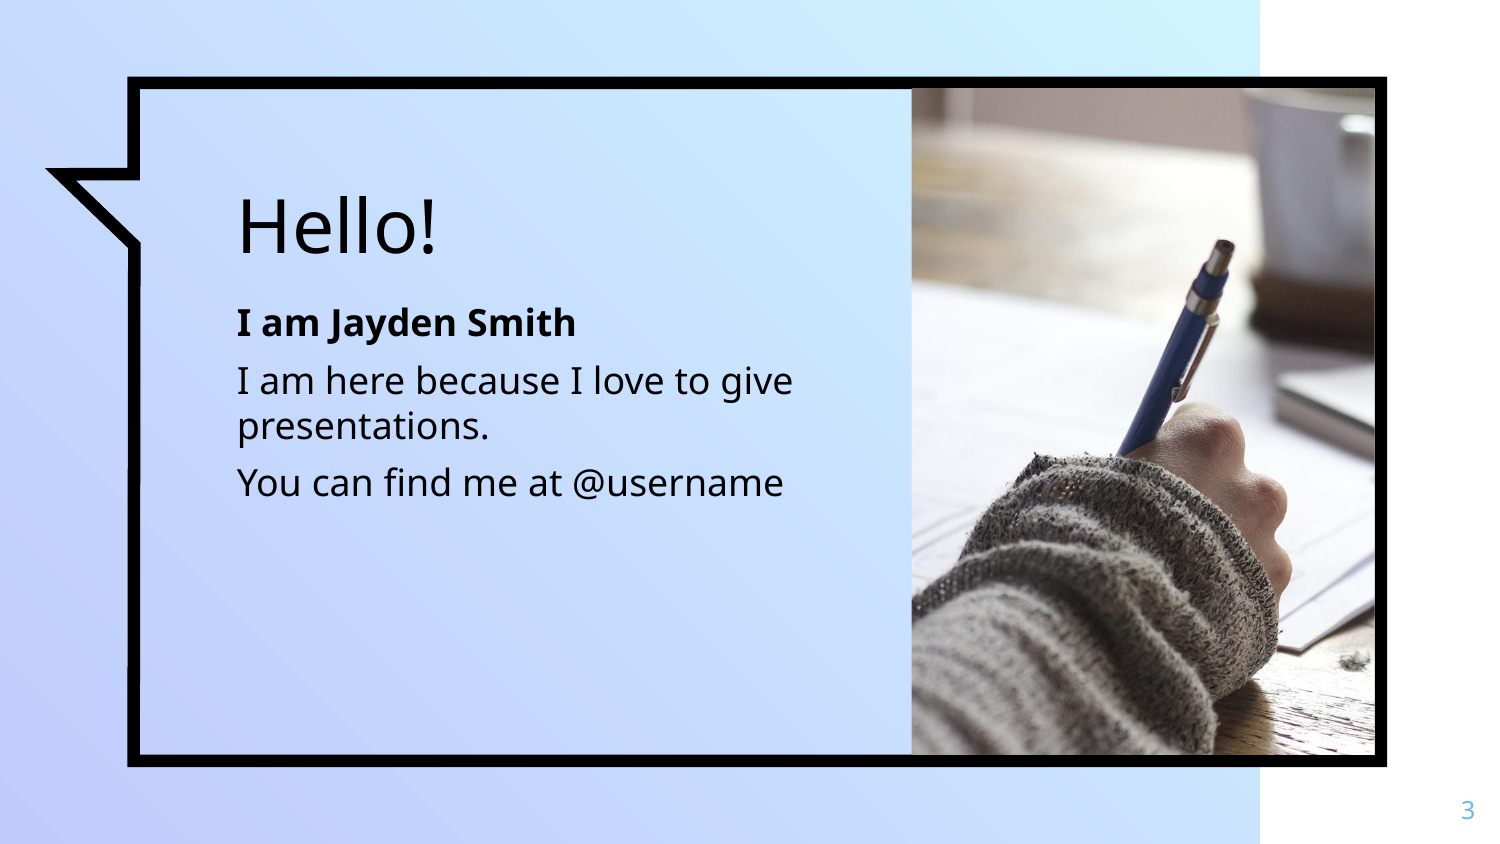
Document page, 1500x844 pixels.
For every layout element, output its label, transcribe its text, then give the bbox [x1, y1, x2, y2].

subtitle I am Jayden Smith I am here because I love to give presentations. You can find me at @username [221, 284, 816, 628]
slide_number ‹#› [1400, 779, 1491, 844]
title Hello! [221, 163, 816, 284]
picture [911, 88, 1375, 755]
